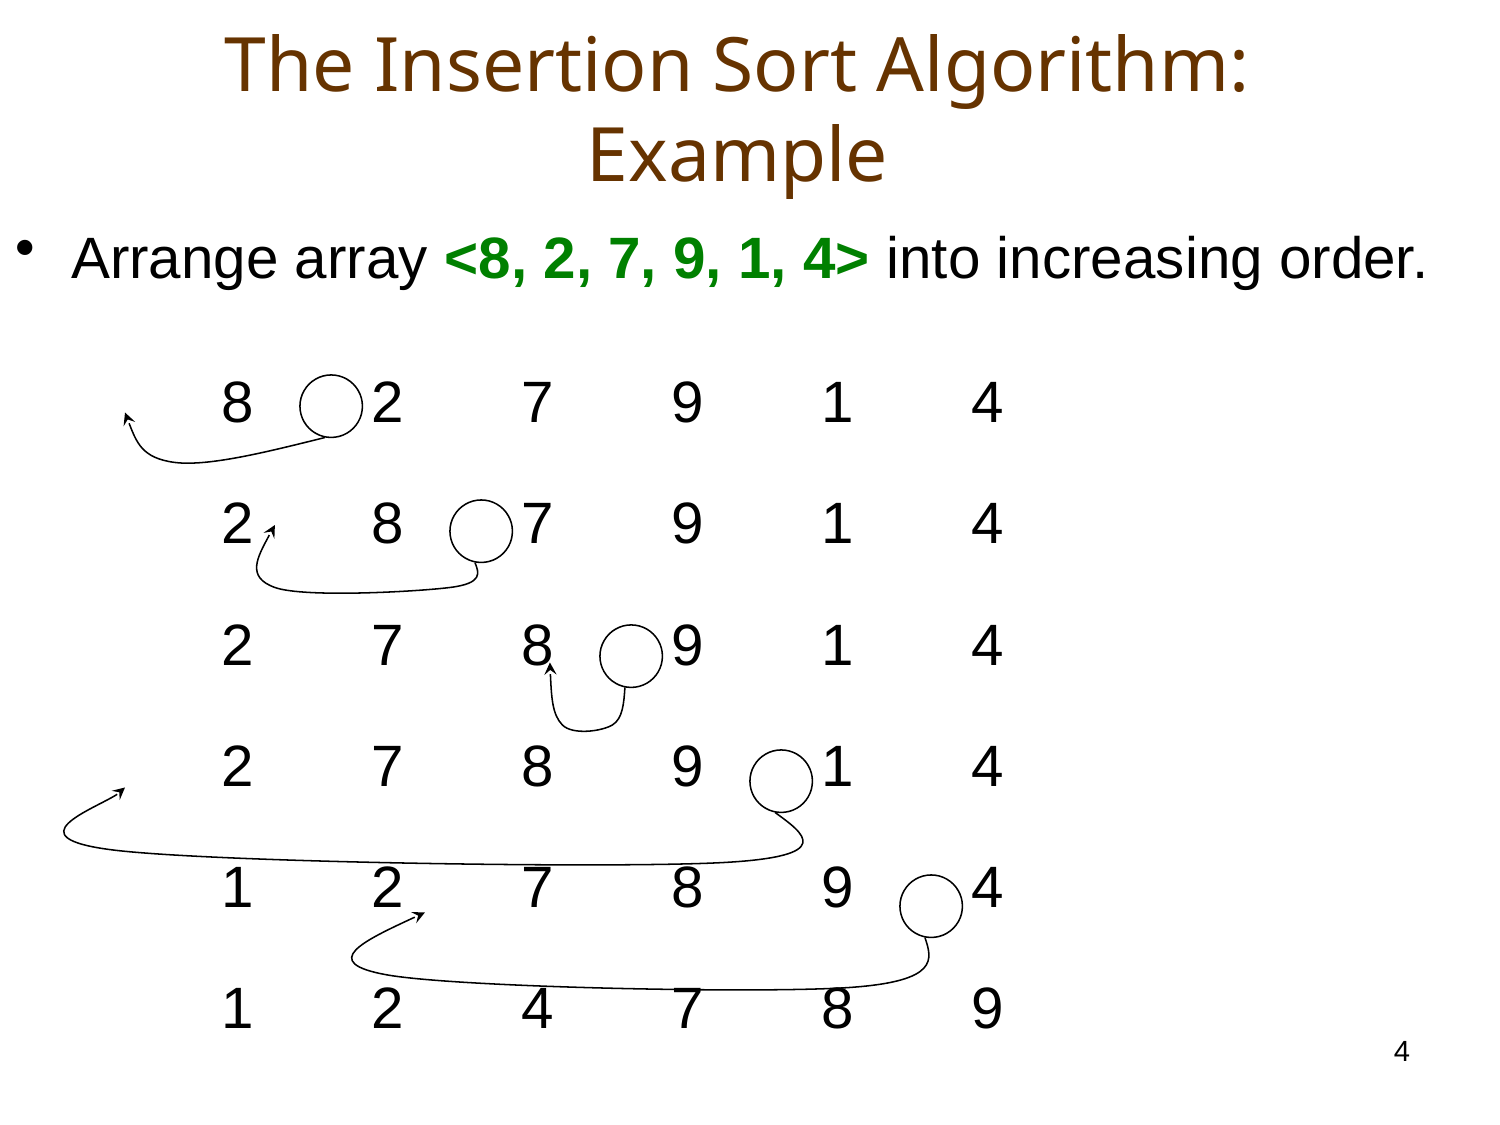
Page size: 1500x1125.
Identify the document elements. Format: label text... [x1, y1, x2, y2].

text_box [599, 624, 663, 688]
title The Insertion Sort Algorithm: Example [0, 50, 1475, 163]
text_box [899, 874, 963, 938]
list Arrange array <8, 2, 7, 9, 1, 4> into increasing order. 8 2 7 9 1 4 2 8 7 9 1 4 2 7 8 9 1 4 2 7 8 9 1 4 1 2 7 8 9 4 1 2 4 7 8 9 [0, 212, 1500, 1100]
text_box [299, 374, 363, 438]
text_box [449, 499, 513, 563]
text_box [63, 787, 803, 866]
text_box [256, 525, 478, 594]
text_box [544, 662, 626, 732]
text_box [351, 912, 929, 991]
text_box [123, 412, 326, 464]
text_box [749, 749, 813, 813]
